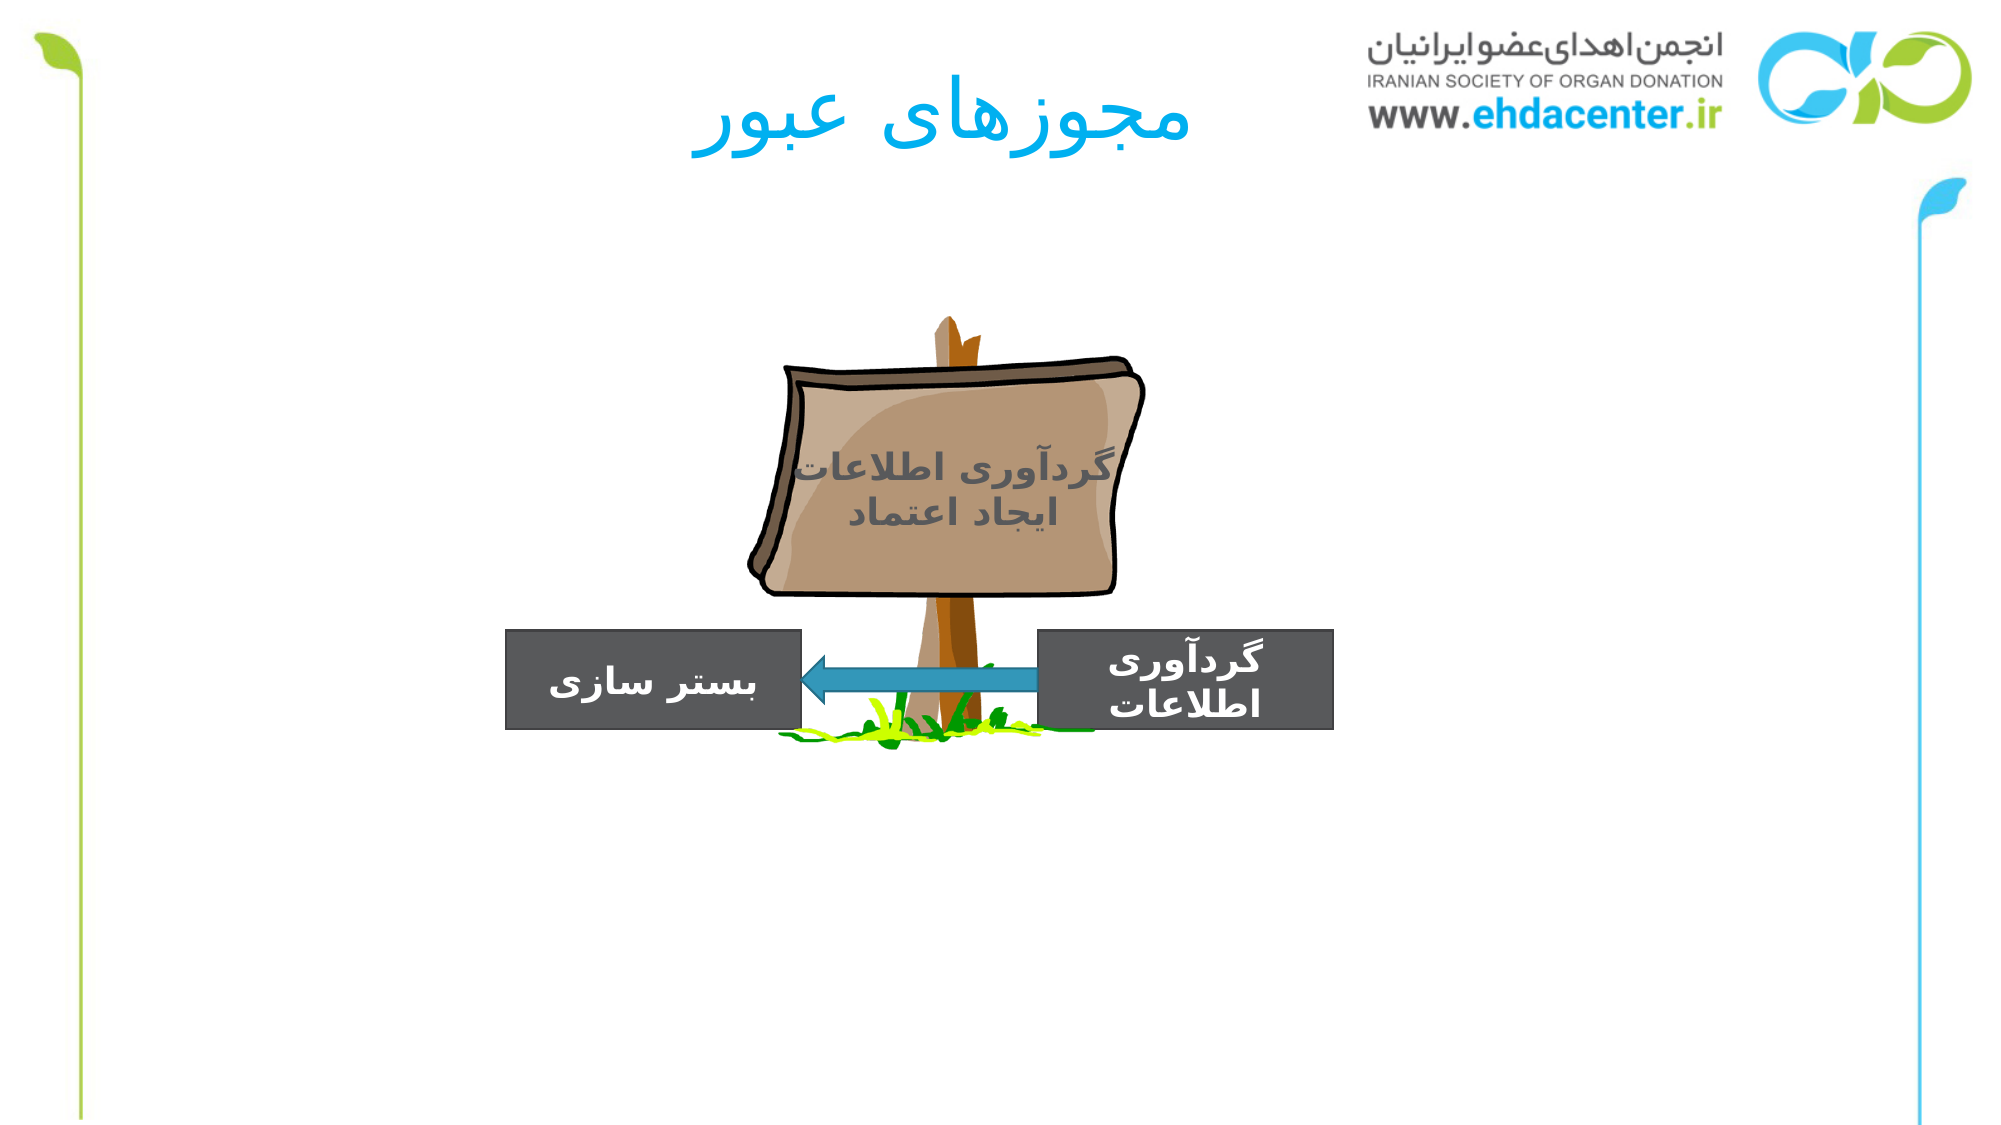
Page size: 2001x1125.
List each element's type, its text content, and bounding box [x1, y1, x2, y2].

picture [0, 0, 2001, 1125]
text_box گردآوری اطلاعات [1188, 629, 1334, 730]
text_box بستر سازی [505, 629, 703, 730]
title مجوزهای عبور [344, 59, 1547, 222]
